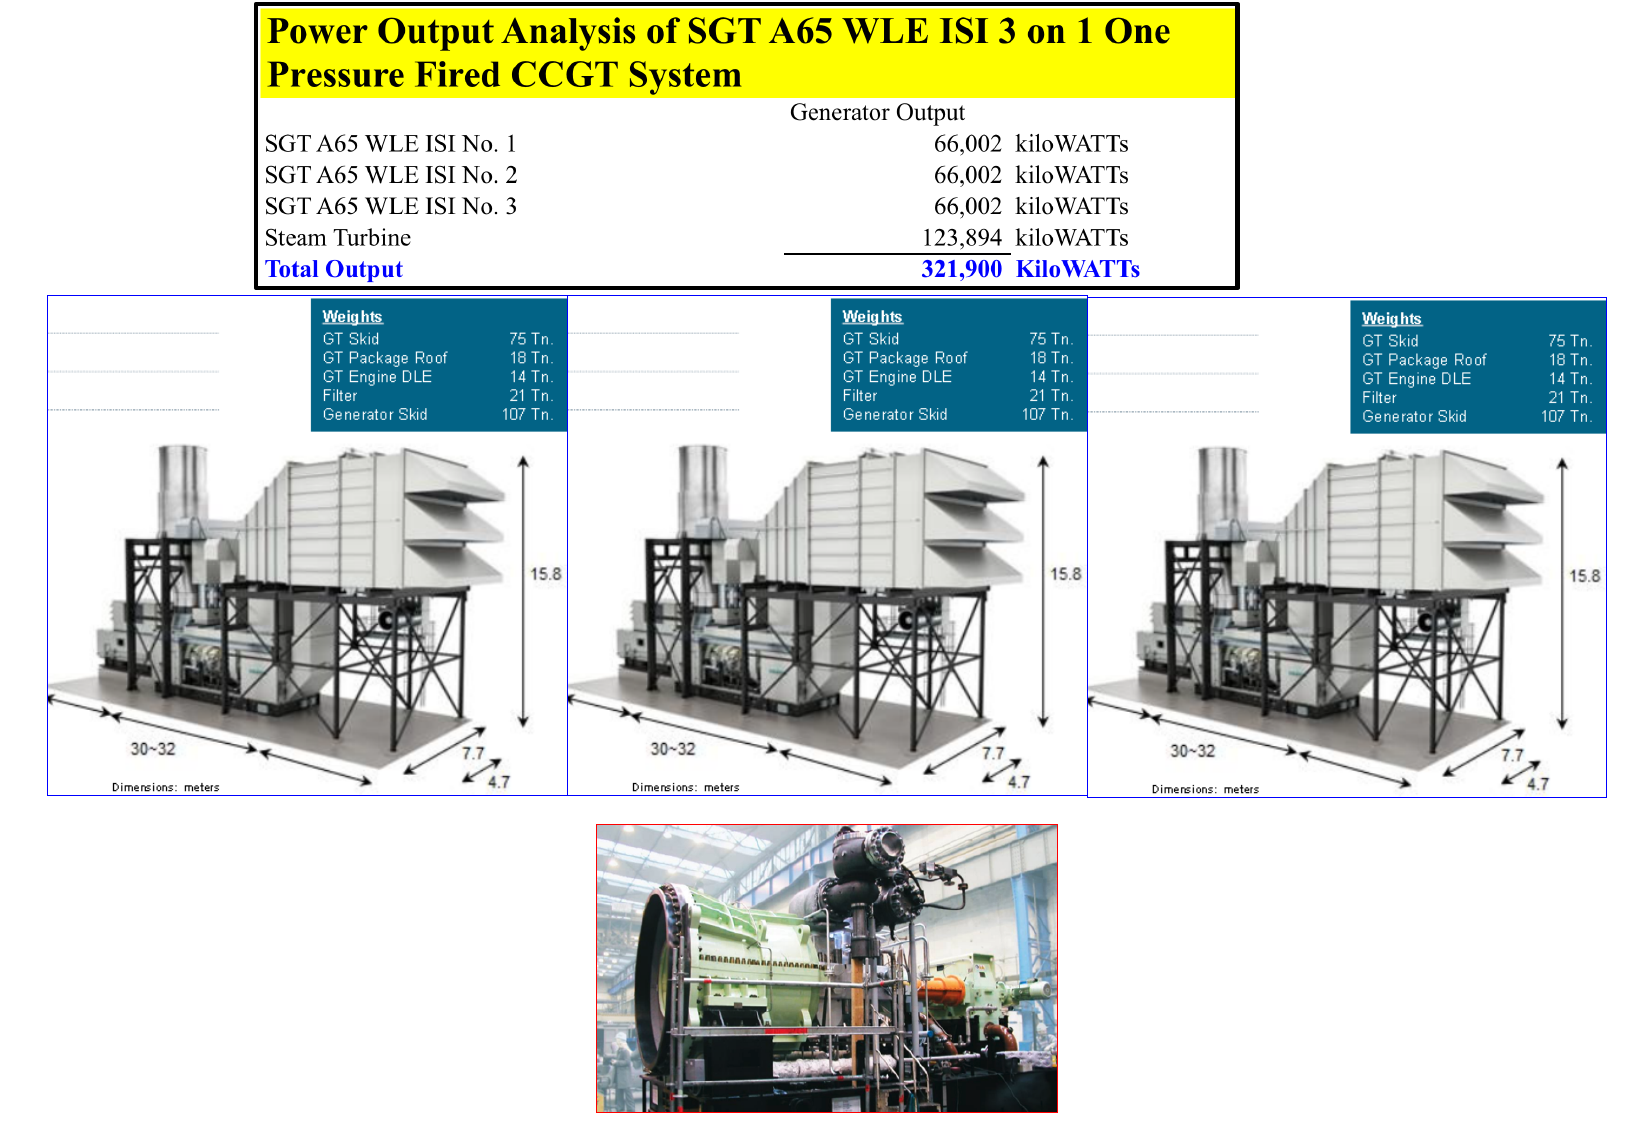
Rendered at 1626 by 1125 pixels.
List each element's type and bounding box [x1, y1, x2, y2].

picture [596, 824, 1058, 1113]
text_box [47, 295, 1607, 798]
picture [258, 6, 1236, 286]
